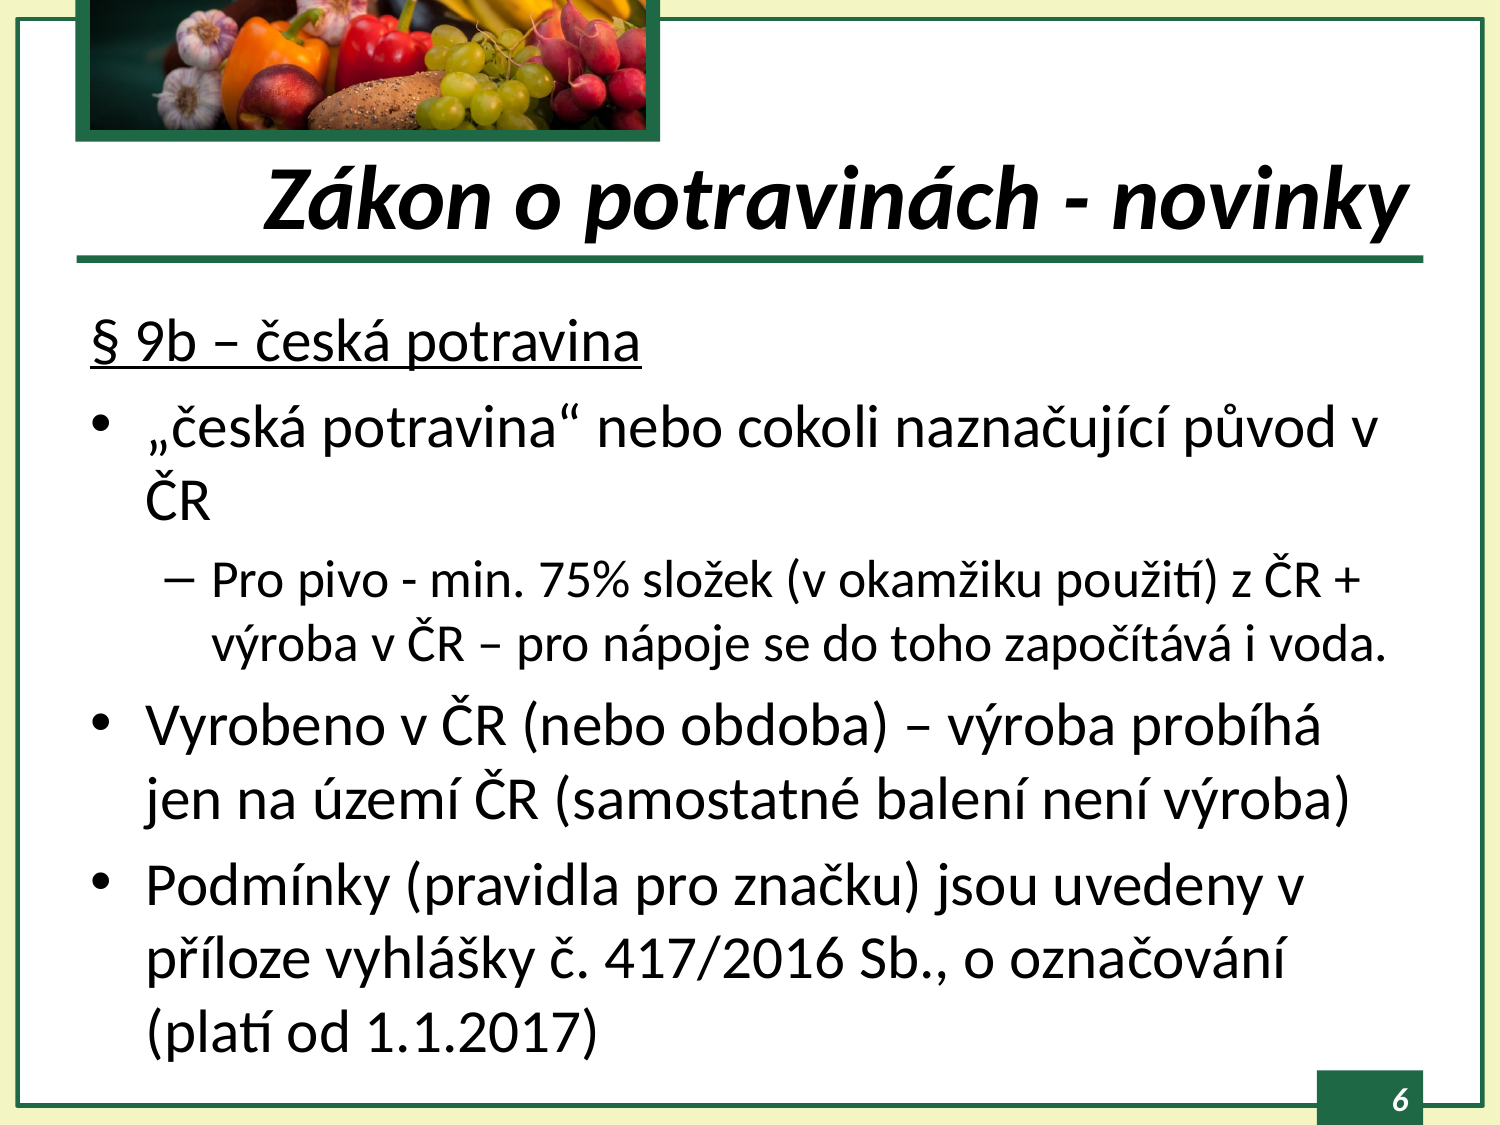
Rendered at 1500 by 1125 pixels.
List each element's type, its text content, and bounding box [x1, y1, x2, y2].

picture [90, 0, 646, 45]
title Zákon o potravinách - novinky [75, 45, 1425, 256]
list § 9b – česká potravina „česká potravina“ nebo cokoli naznačující původ v ČR Pro pivo - min. 75% složek (v okamžiku použití) z ČR + výroba v ČR – pro nápoje se do toho započítává i voda. Vyrobeno v ČR (nebo obdoba) – výroba probíhá jen na území ČR (samostatné balení není výroba) Podmínky (pravidla pro značku) jsou uvedeny v příloze vyhlášky č. 417/2016 Sb., o označování (platí od 1.1.2017) [75, 292, 1425, 1083]
